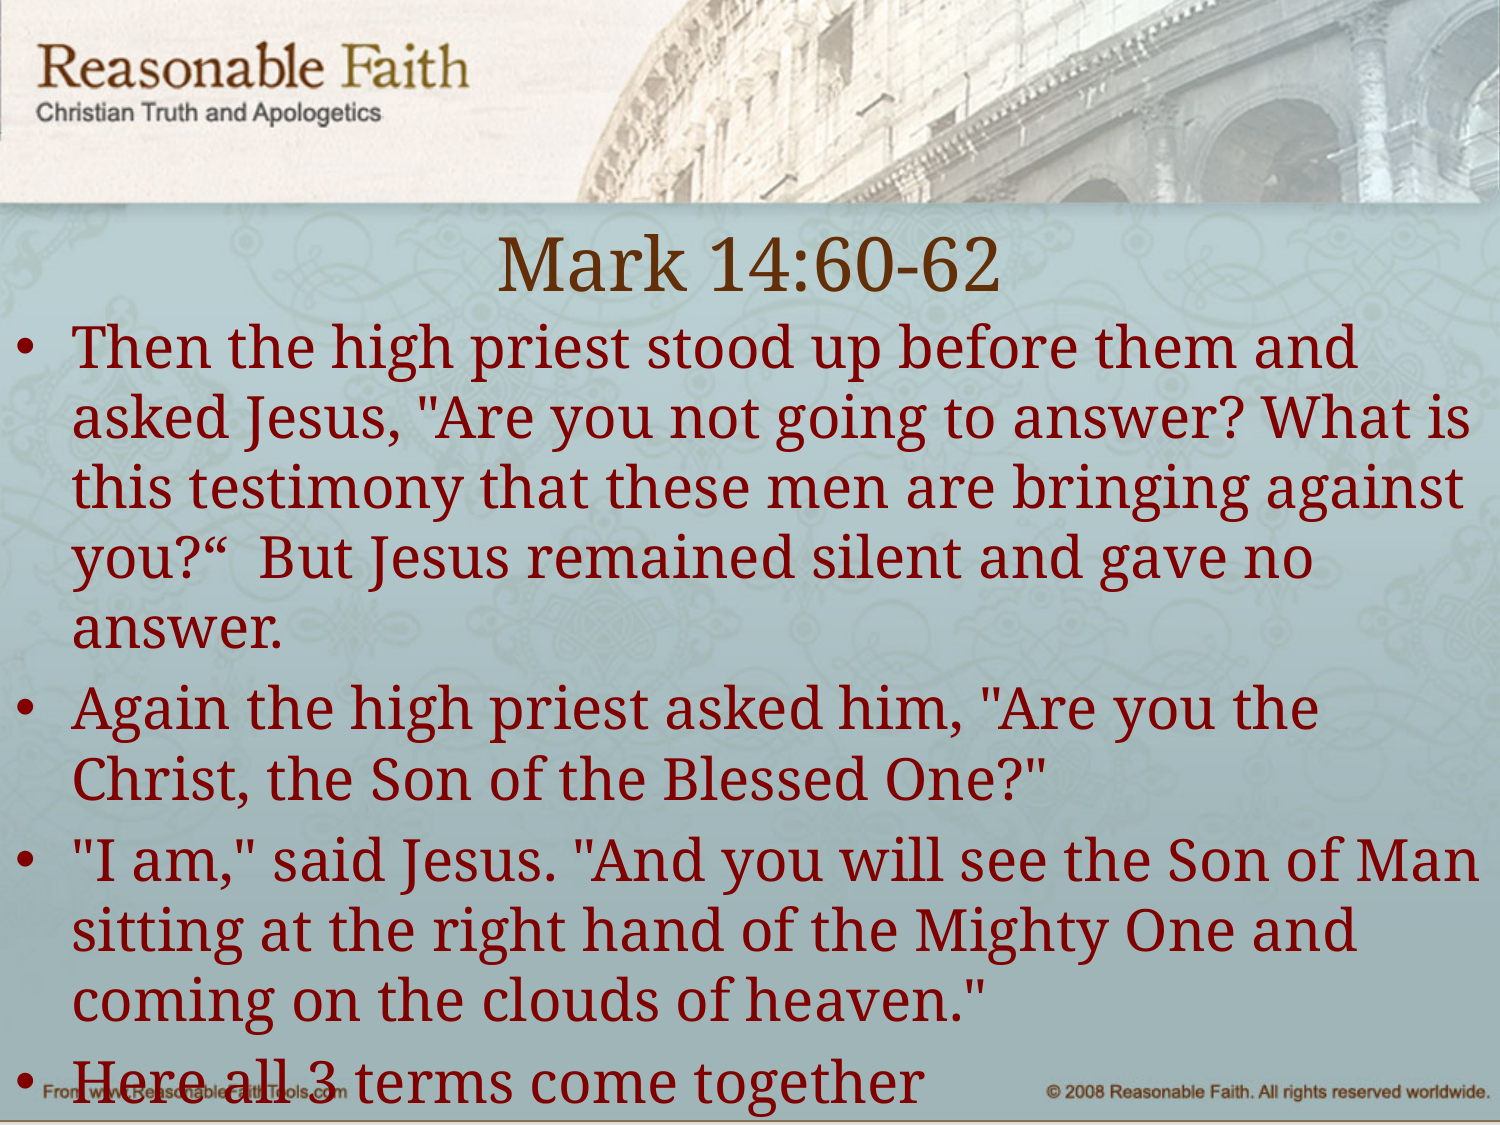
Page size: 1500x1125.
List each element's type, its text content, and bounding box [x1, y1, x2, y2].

picture [0, 0, 1500, 302]
list Then the high priest stood up before them and asked Jesus, "Are you not going to answer? What is this testimony that these men are bringing against you?“ But Jesus remained silent and gave no answer. Again the high priest asked him, "Are you the Christ, the Son of the Blessed One?" "I am," said Jesus. "And you will see the Son of Man sitting at the right hand of the Mighty One and coming on the clouds of heaven." Here all 3 terms come together [0, 302, 1500, 1006]
title Mark 14:60-62 [75, 208, 1425, 302]
picture [0, 1006, 1500, 1125]
